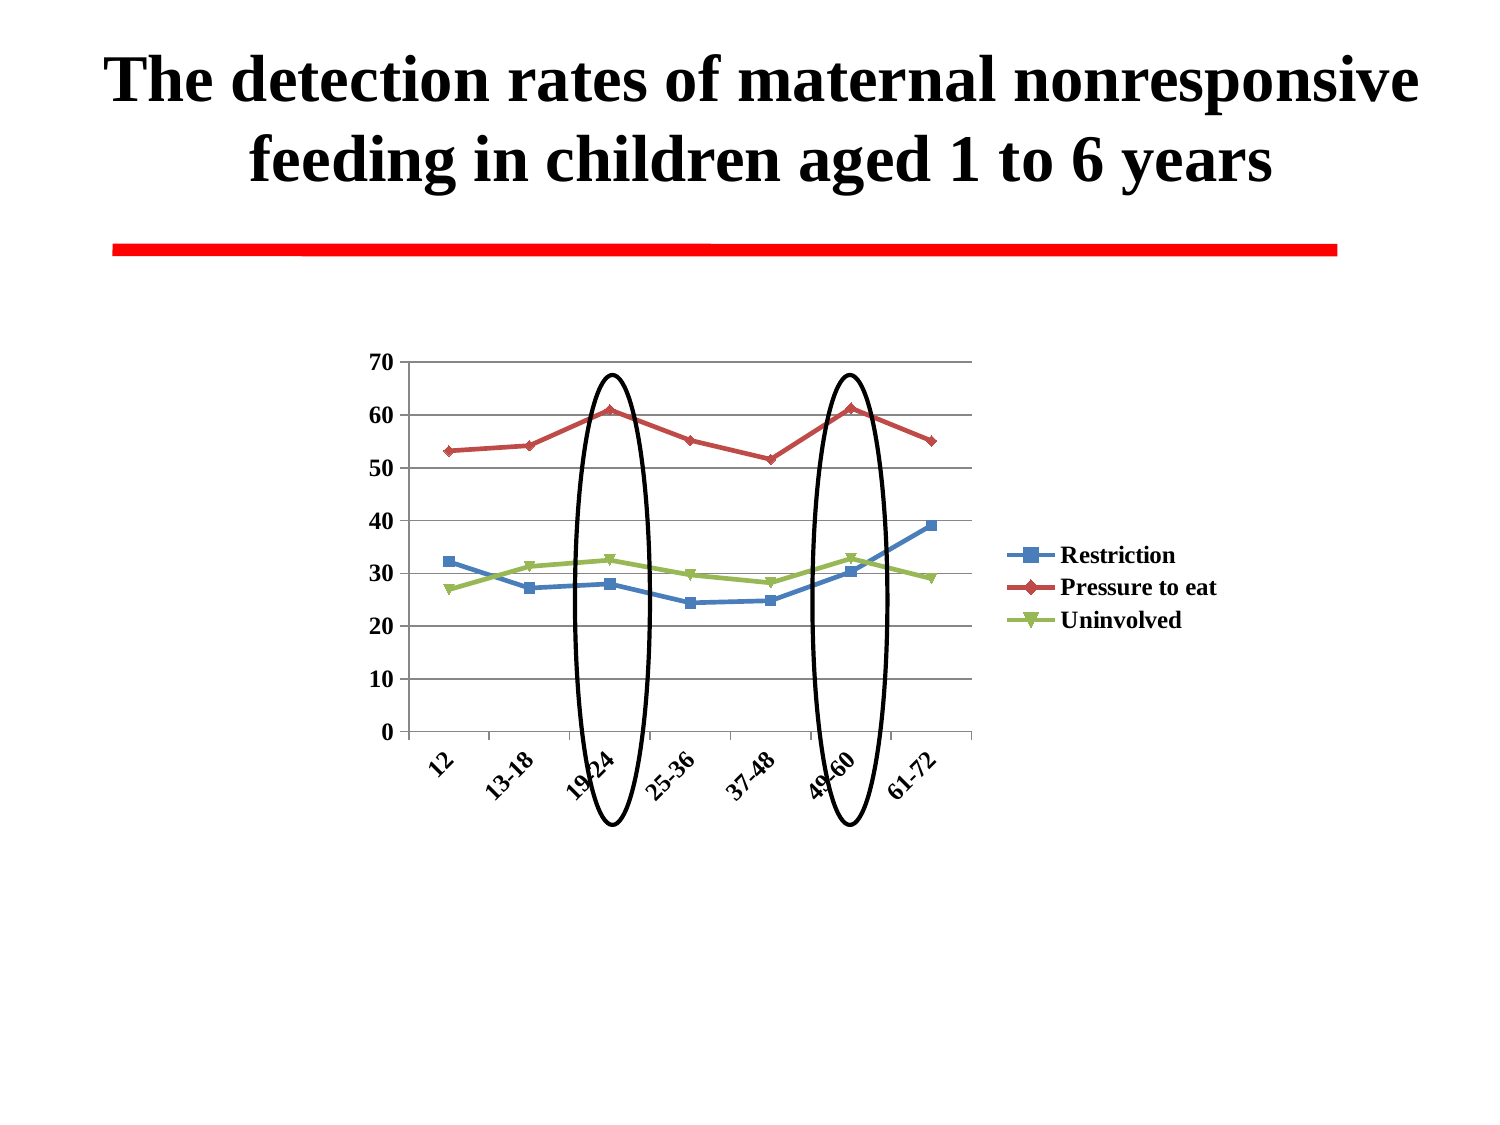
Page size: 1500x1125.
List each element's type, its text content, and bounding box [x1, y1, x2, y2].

title The detection rates of maternal nonresponsive feeding in children aged 1 to 6 years [87, 20, 1438, 209]
chart [349, 337, 1238, 838]
